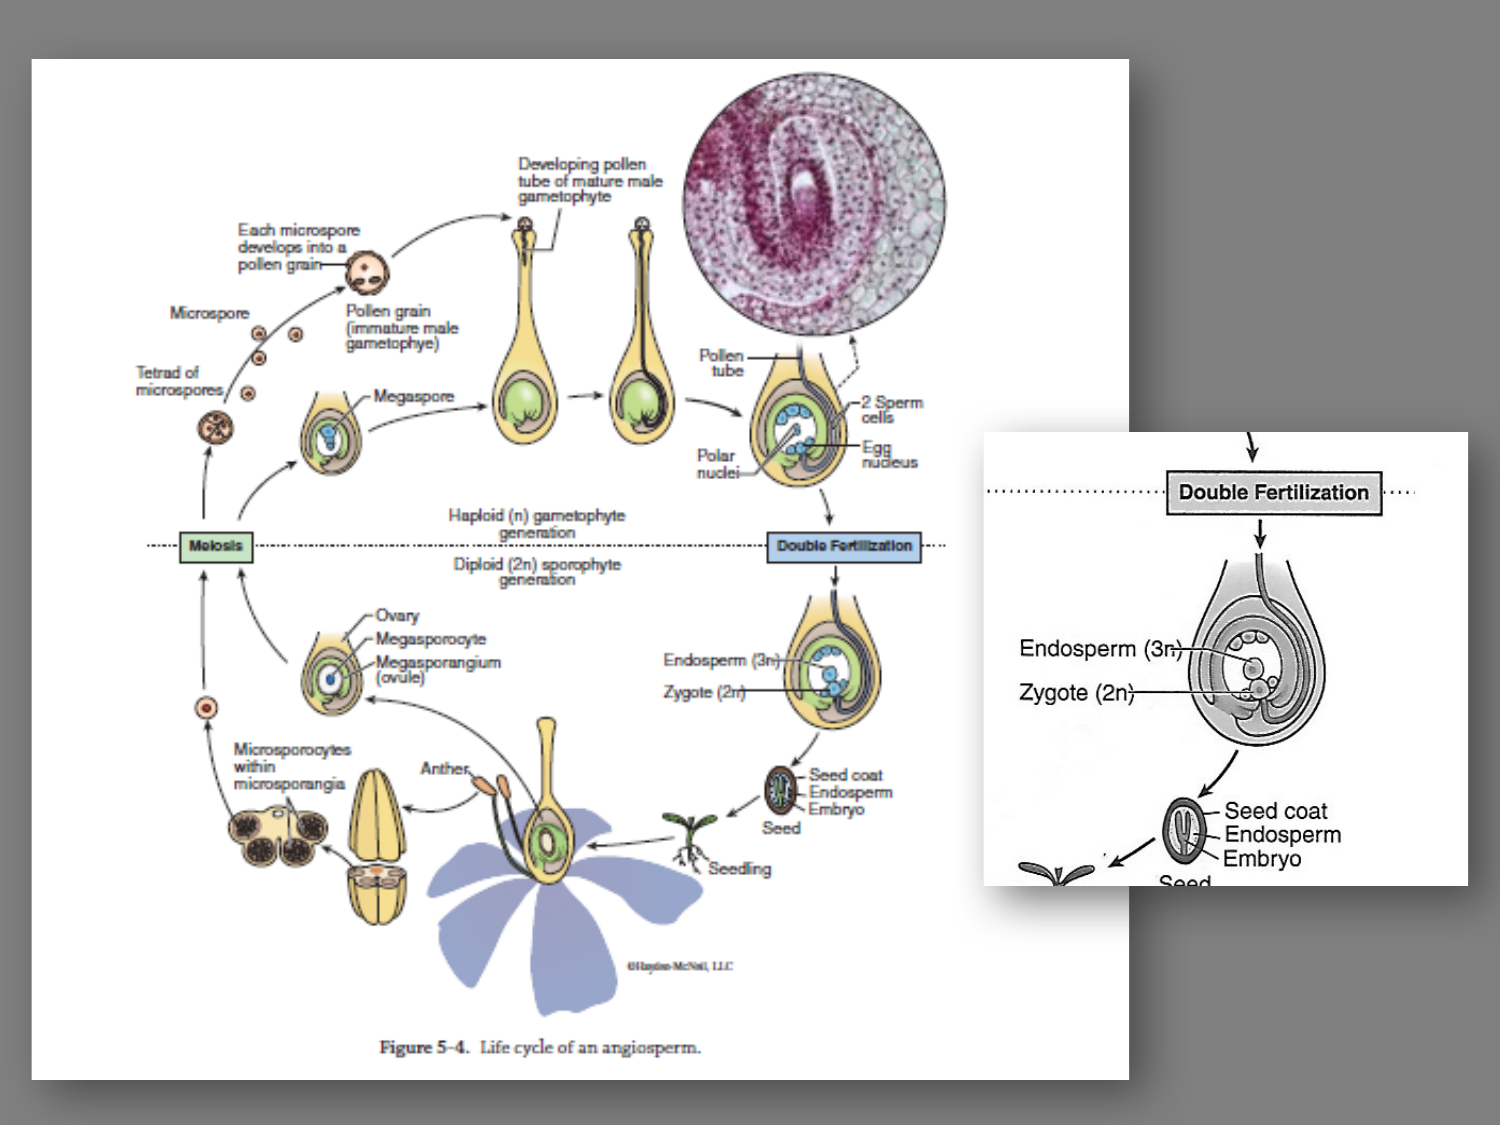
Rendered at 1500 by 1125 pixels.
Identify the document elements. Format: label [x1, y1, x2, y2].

picture [31, 59, 1469, 1080]
